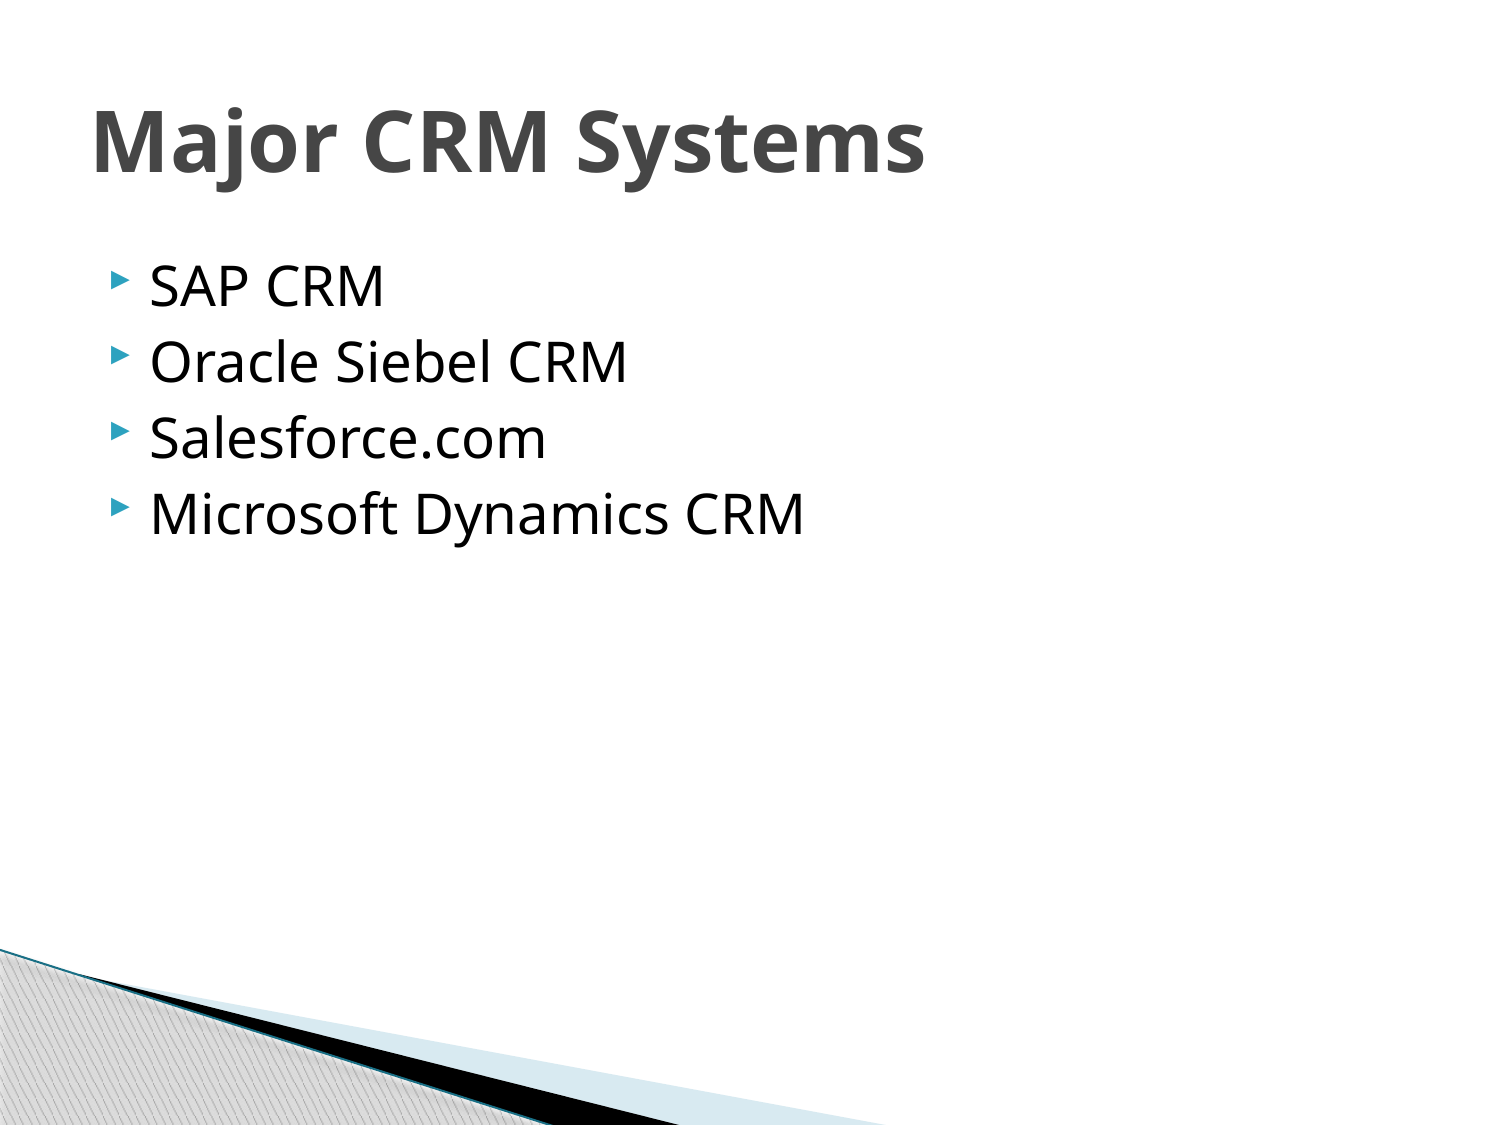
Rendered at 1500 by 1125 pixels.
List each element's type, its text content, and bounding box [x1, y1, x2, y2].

list SAP CRM Oracle Siebel CRM Salesforce.com Microsoft Dynamics CRM [74, 242, 1426, 986]
title Major CRM Systems [75, 45, 1425, 233]
